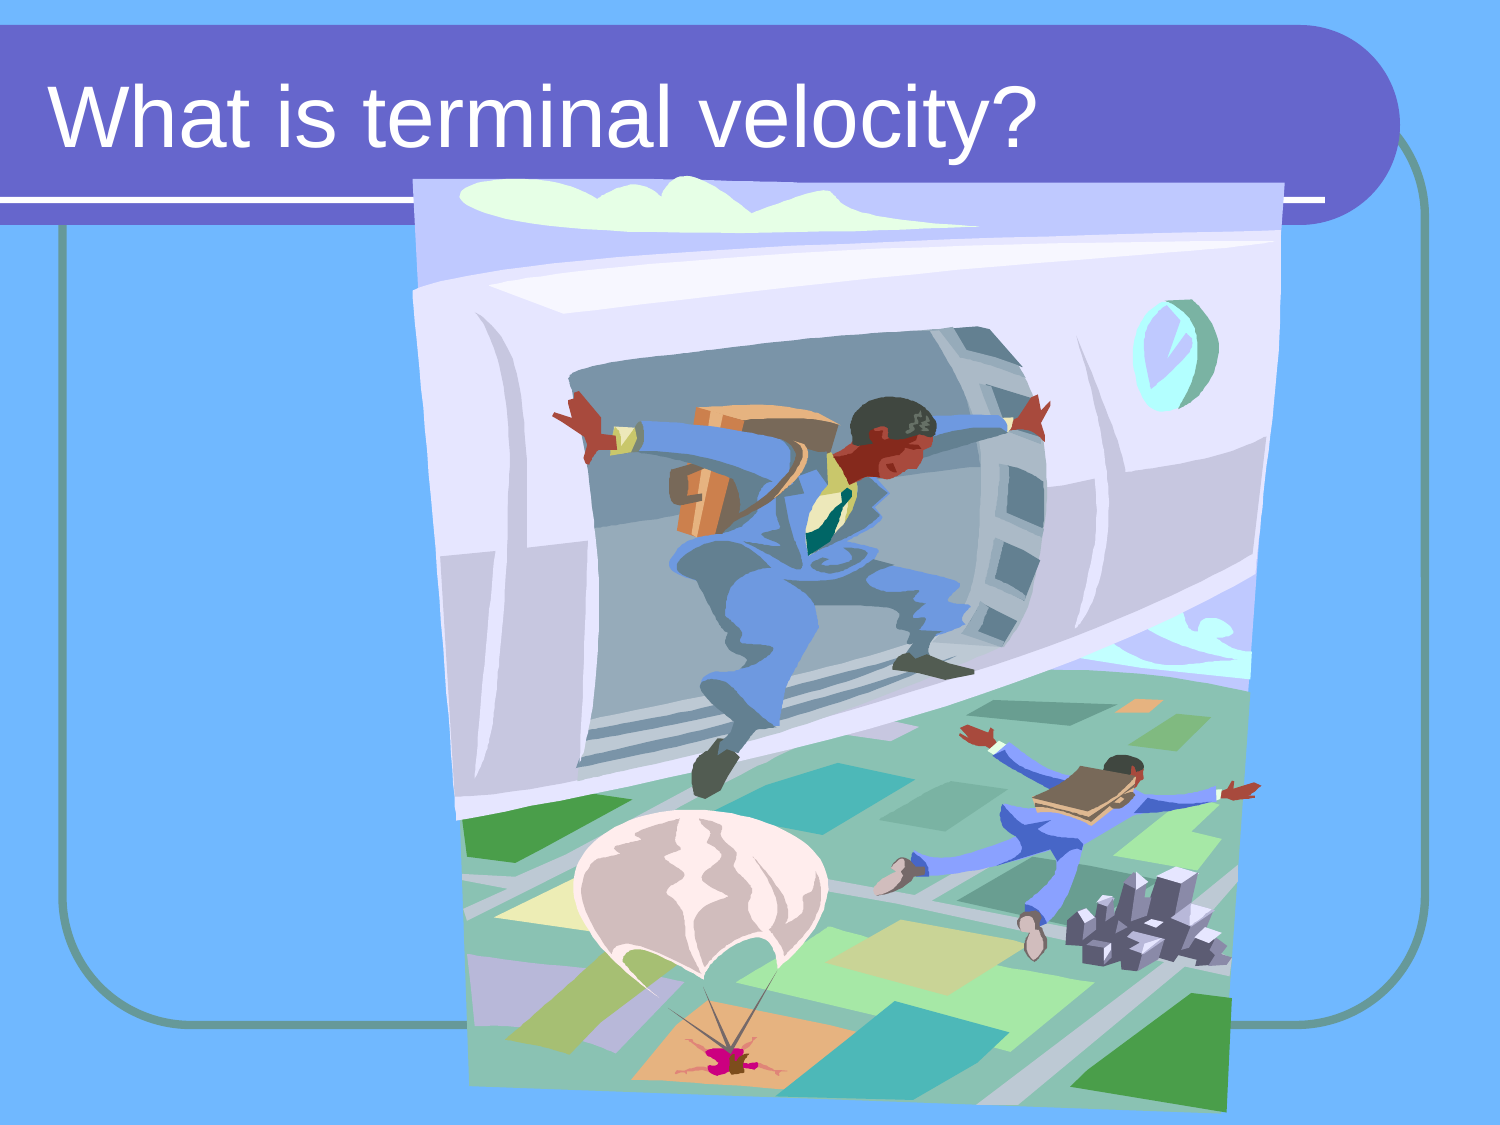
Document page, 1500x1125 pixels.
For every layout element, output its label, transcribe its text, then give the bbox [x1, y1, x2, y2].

title What is terminal velocity? [31, 37, 1348, 188]
picture [412, 164, 1301, 1125]
